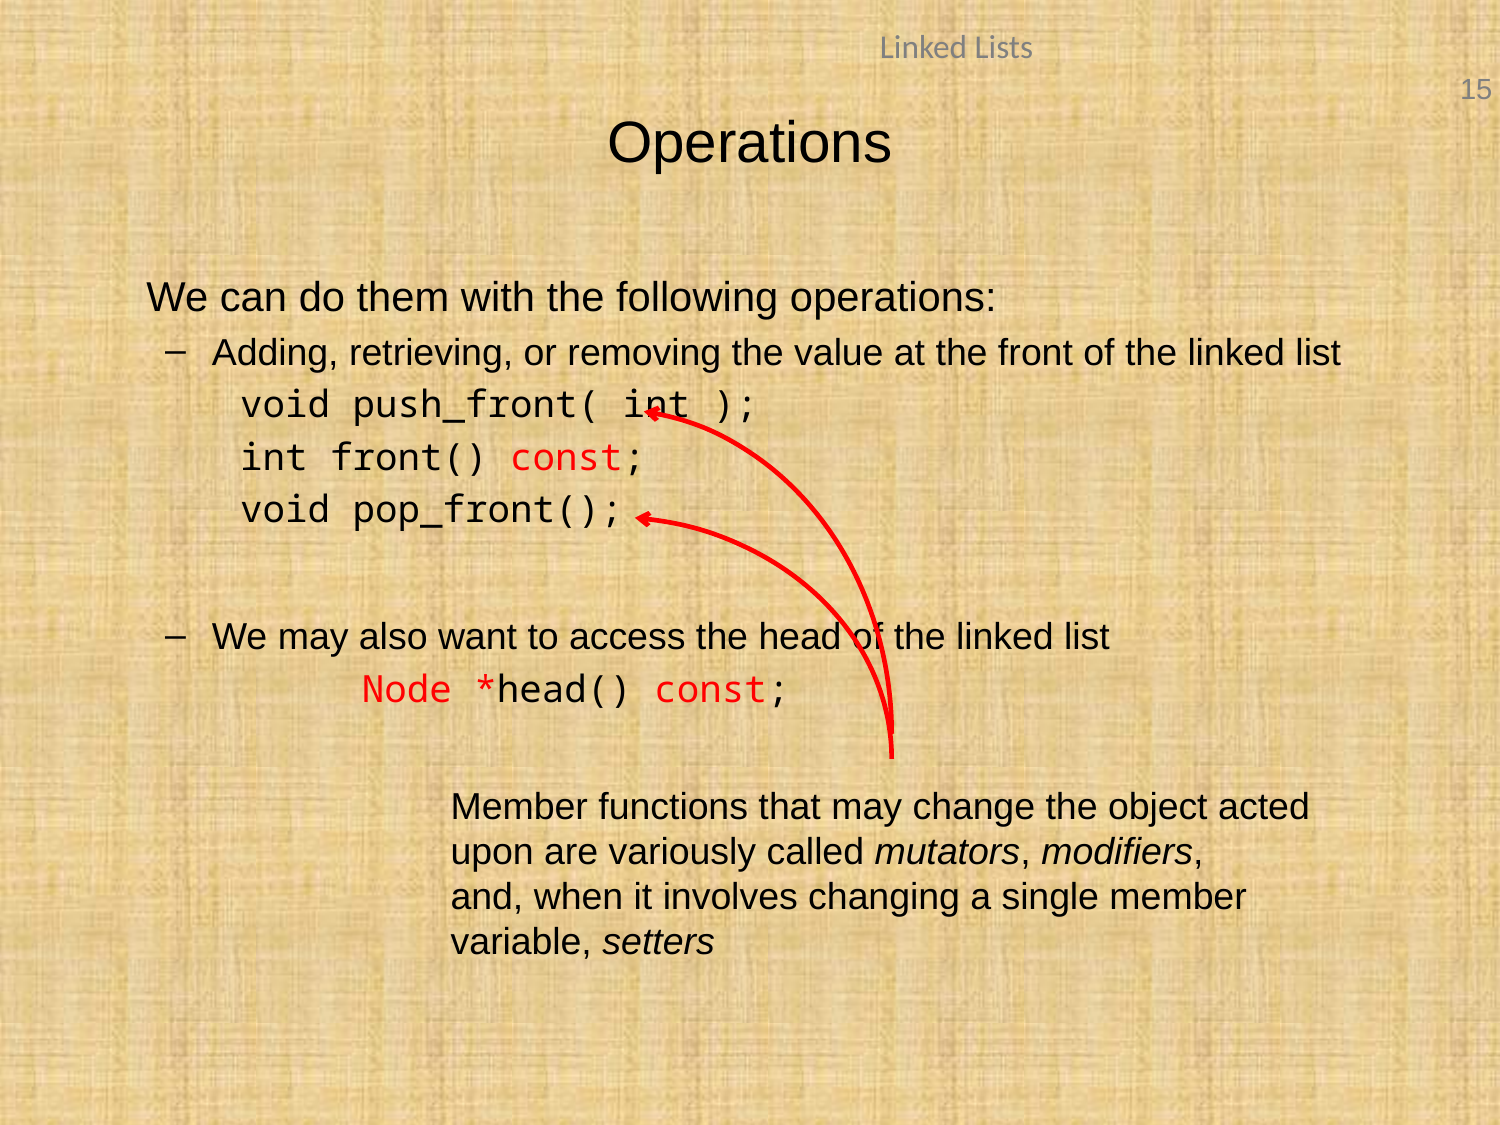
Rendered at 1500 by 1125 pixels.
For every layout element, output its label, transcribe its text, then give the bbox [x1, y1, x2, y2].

text_box Member functions that may change the object acted upon are variously called mutators, modifiers, and, when it involves changing a single member variable, setters [435, 775, 1326, 970]
picture [0, 0, 1500, 1125]
text_box [608, 511, 893, 759]
list We can do them with the following operations: Adding, retrieving, or removing the value at the front of the linked list void push_front( int ); int front() const; void pop_front(); We may also want to access the head of the linked list Node *head() const; [74, 262, 1426, 1006]
title Operations [74, 44, 1426, 233]
text_box [608, 406, 893, 734]
